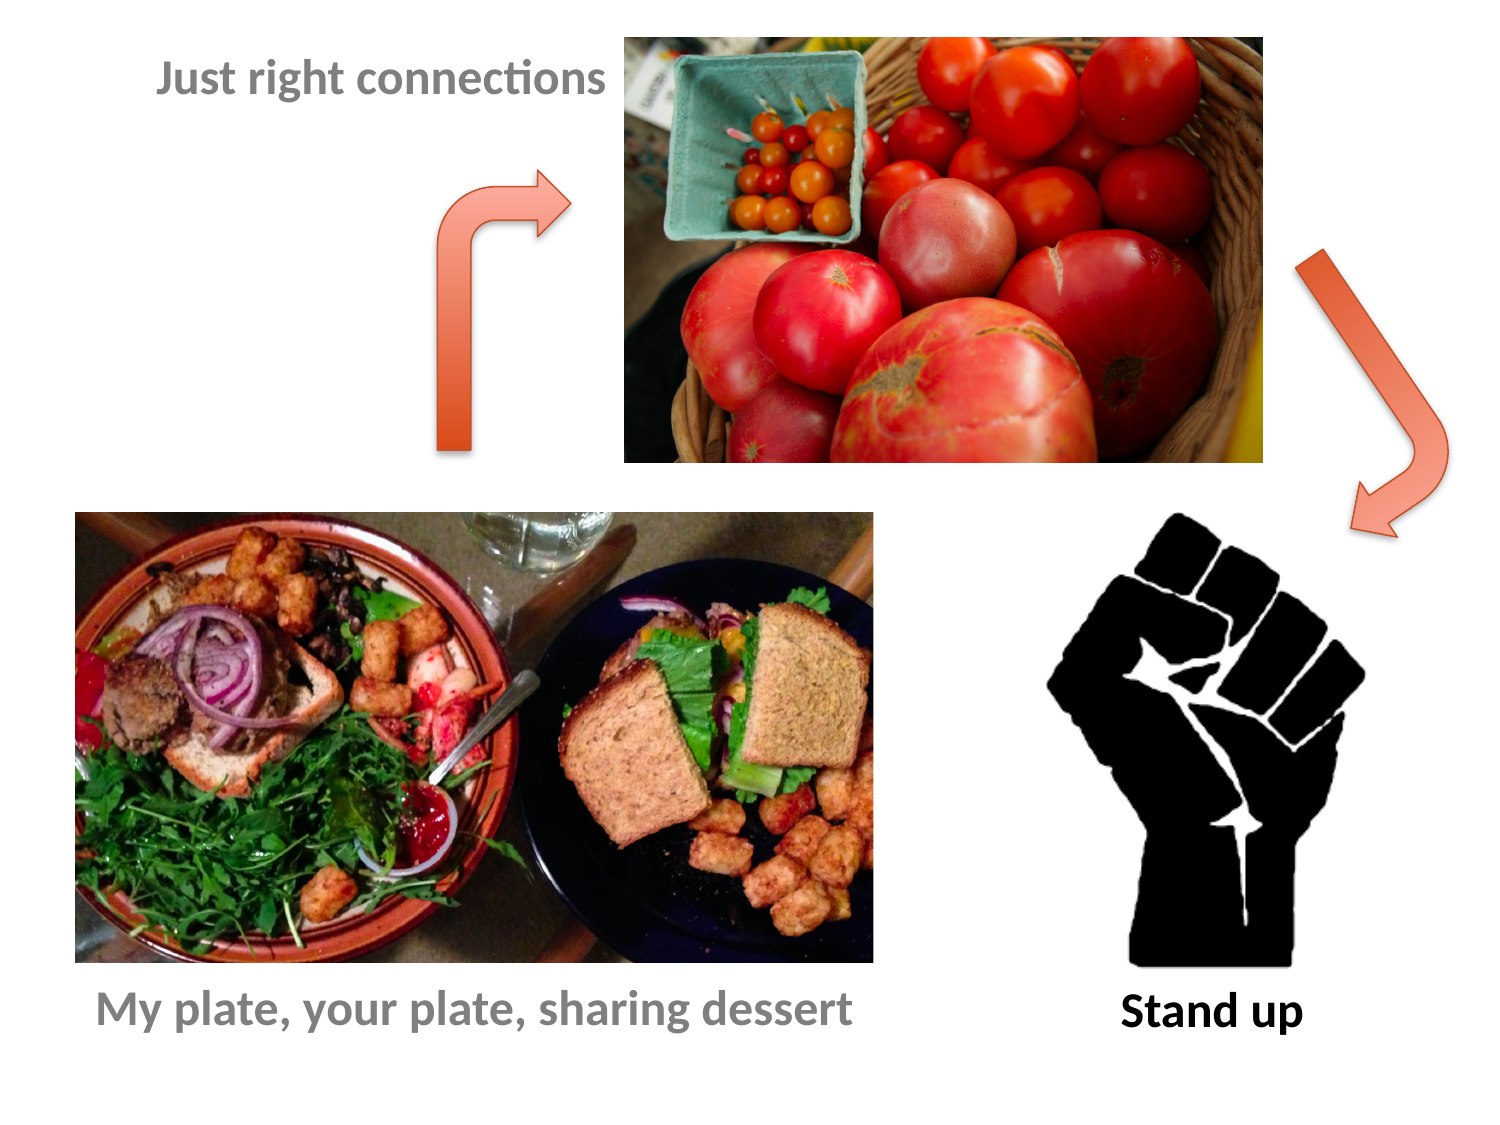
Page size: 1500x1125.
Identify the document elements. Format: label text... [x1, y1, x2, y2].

picture [624, 37, 1263, 463]
picture [1046, 512, 1367, 969]
text_box [1294, 248, 1449, 538]
text_box Just right connections [141, 37, 622, 113]
text_box [436, 169, 572, 451]
text_box Stand up [1105, 977, 1320, 1045]
text_box My plate, your plate, sharing dessert [80, 971, 870, 1043]
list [74, 512, 874, 963]
